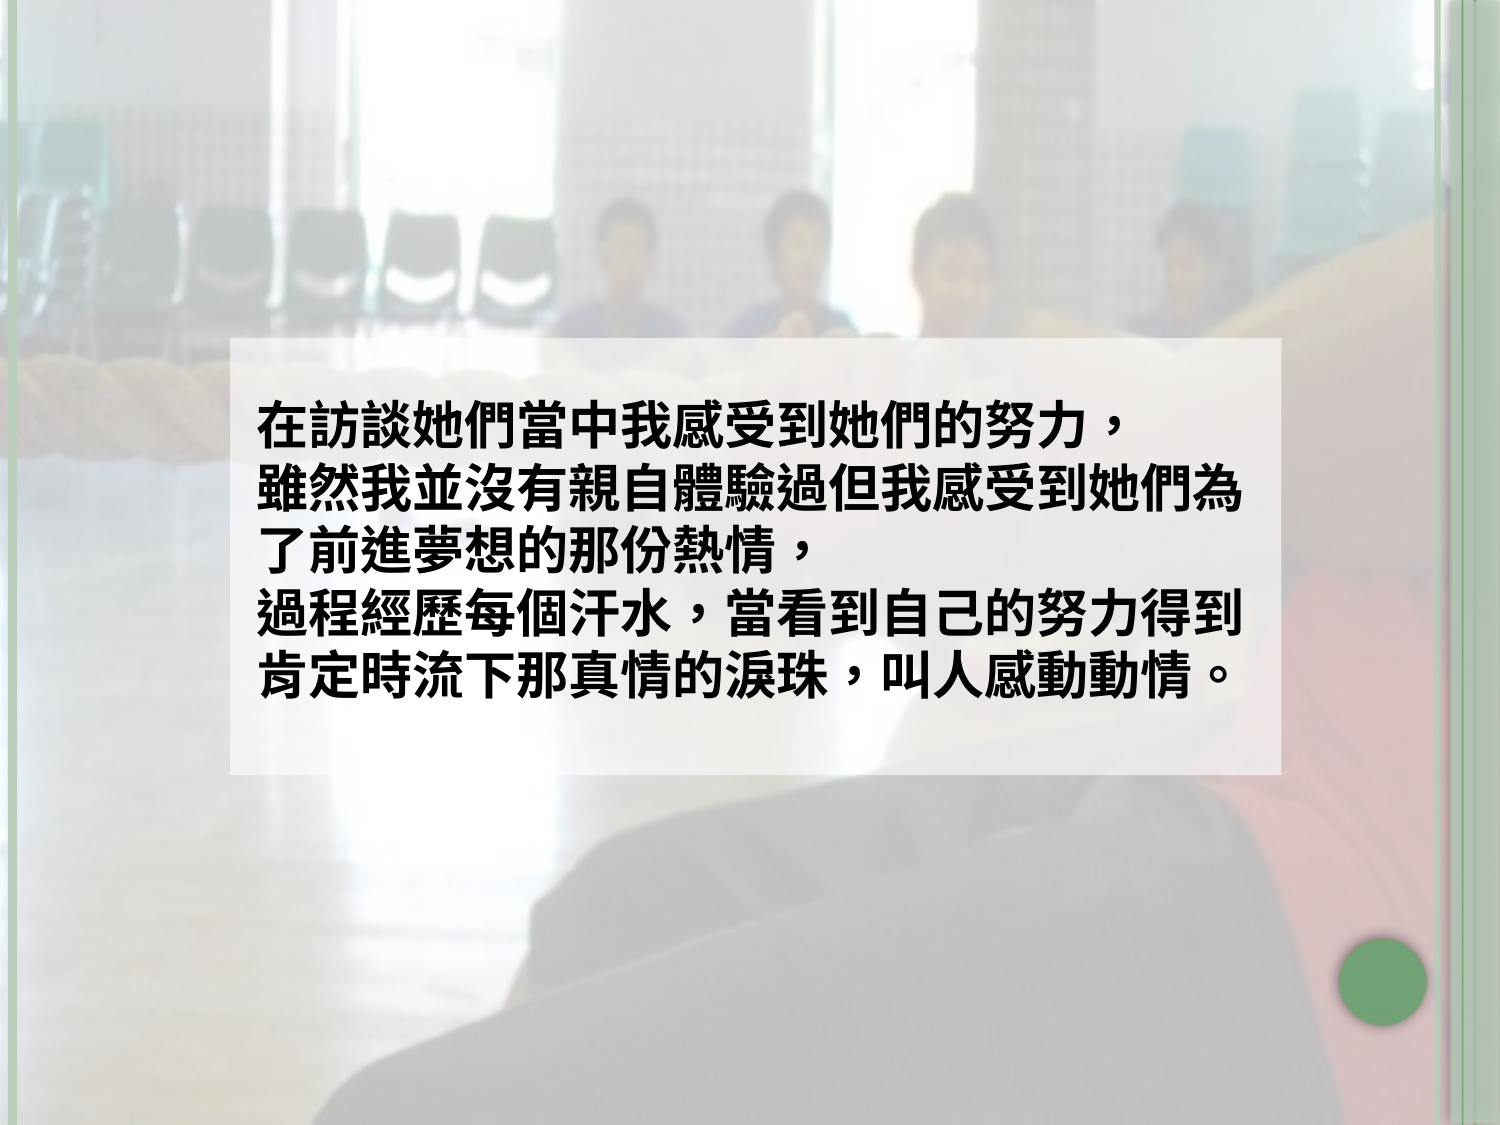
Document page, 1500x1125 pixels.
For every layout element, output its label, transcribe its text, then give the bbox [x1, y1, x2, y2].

text_box [230, 338, 1282, 776]
text_box 在訪談她們當中我感受到她們的努力， 雖然我並沒有親自體驗過但我感受到她們為了前進夢想的那份熱情， 過程經歷每個汗水，當看到自己的努力得到肯定時流下那真情的淚珠，叫人感動動情。 [242, 385, 1282, 713]
